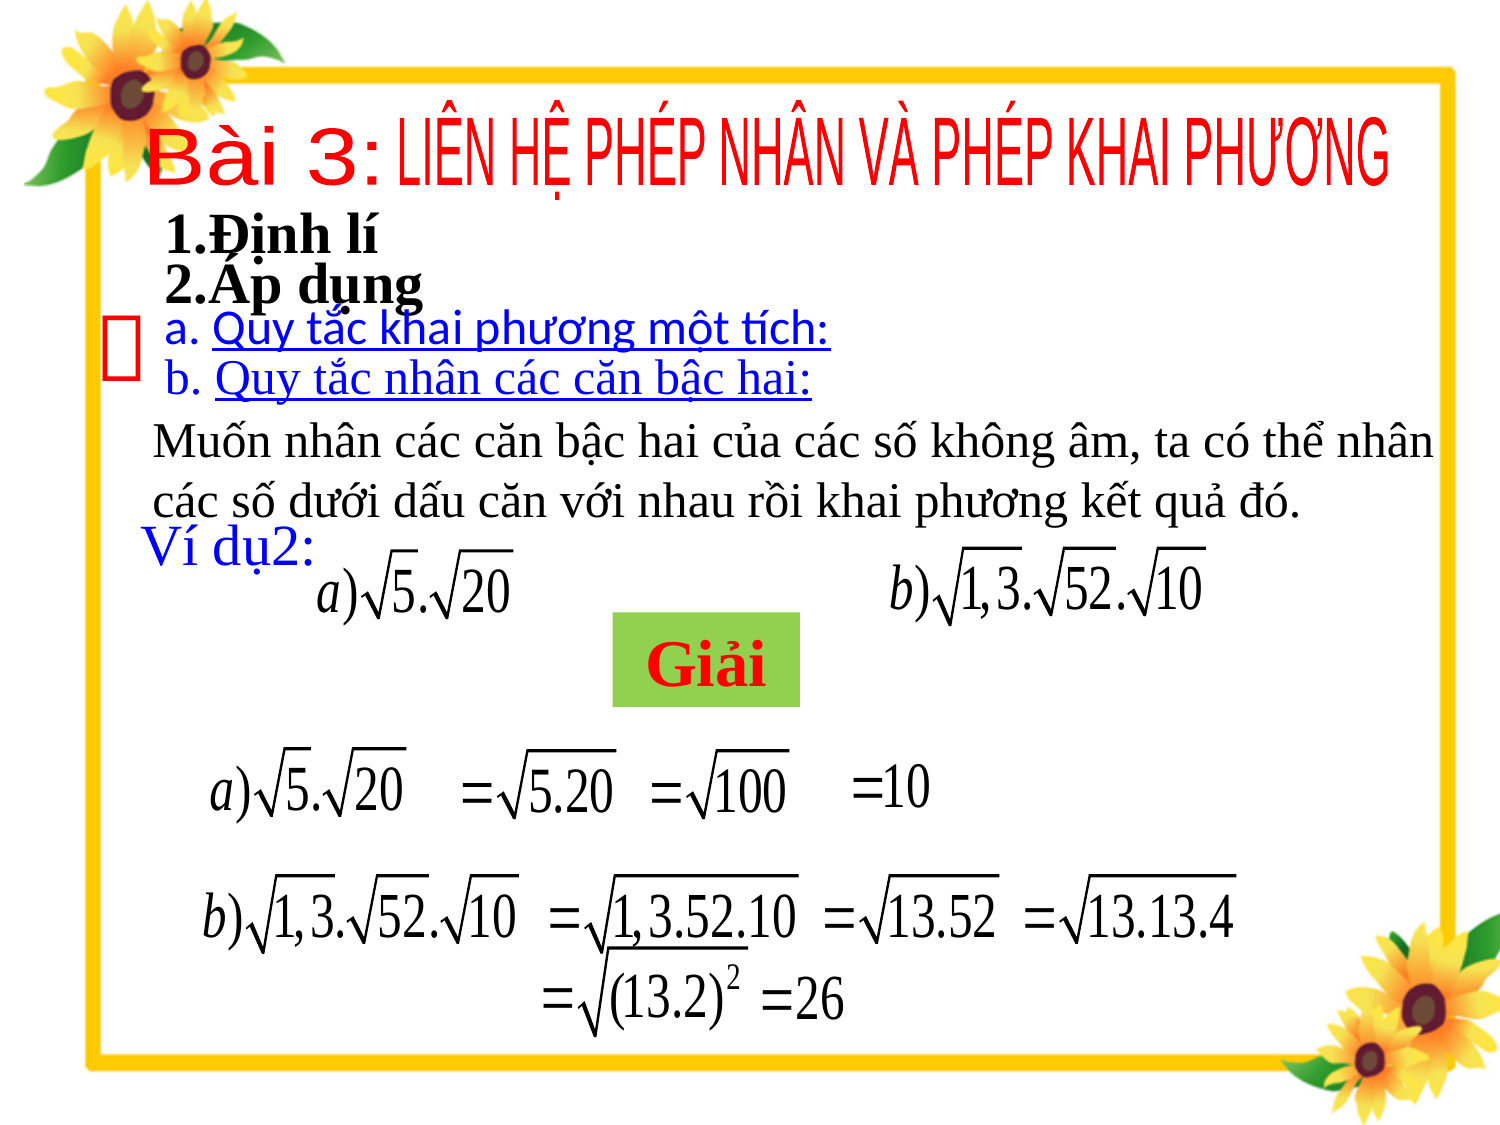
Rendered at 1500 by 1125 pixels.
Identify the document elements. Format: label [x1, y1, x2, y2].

text_box [195, 862, 530, 970]
text_box [639, 737, 801, 835]
text_box [812, 862, 1010, 960]
text_box [537, 862, 810, 958]
text_box [749, 960, 853, 1036]
text_box [449, 737, 628, 835]
text_box [840, 747, 941, 824]
text_box [201, 735, 417, 838]
text_box [308, 537, 524, 640]
text_box [530, 932, 758, 1051]
text_box [1012, 862, 1248, 960]
text_box [882, 534, 1217, 643]
picture [24, 0, 1500, 1125]
